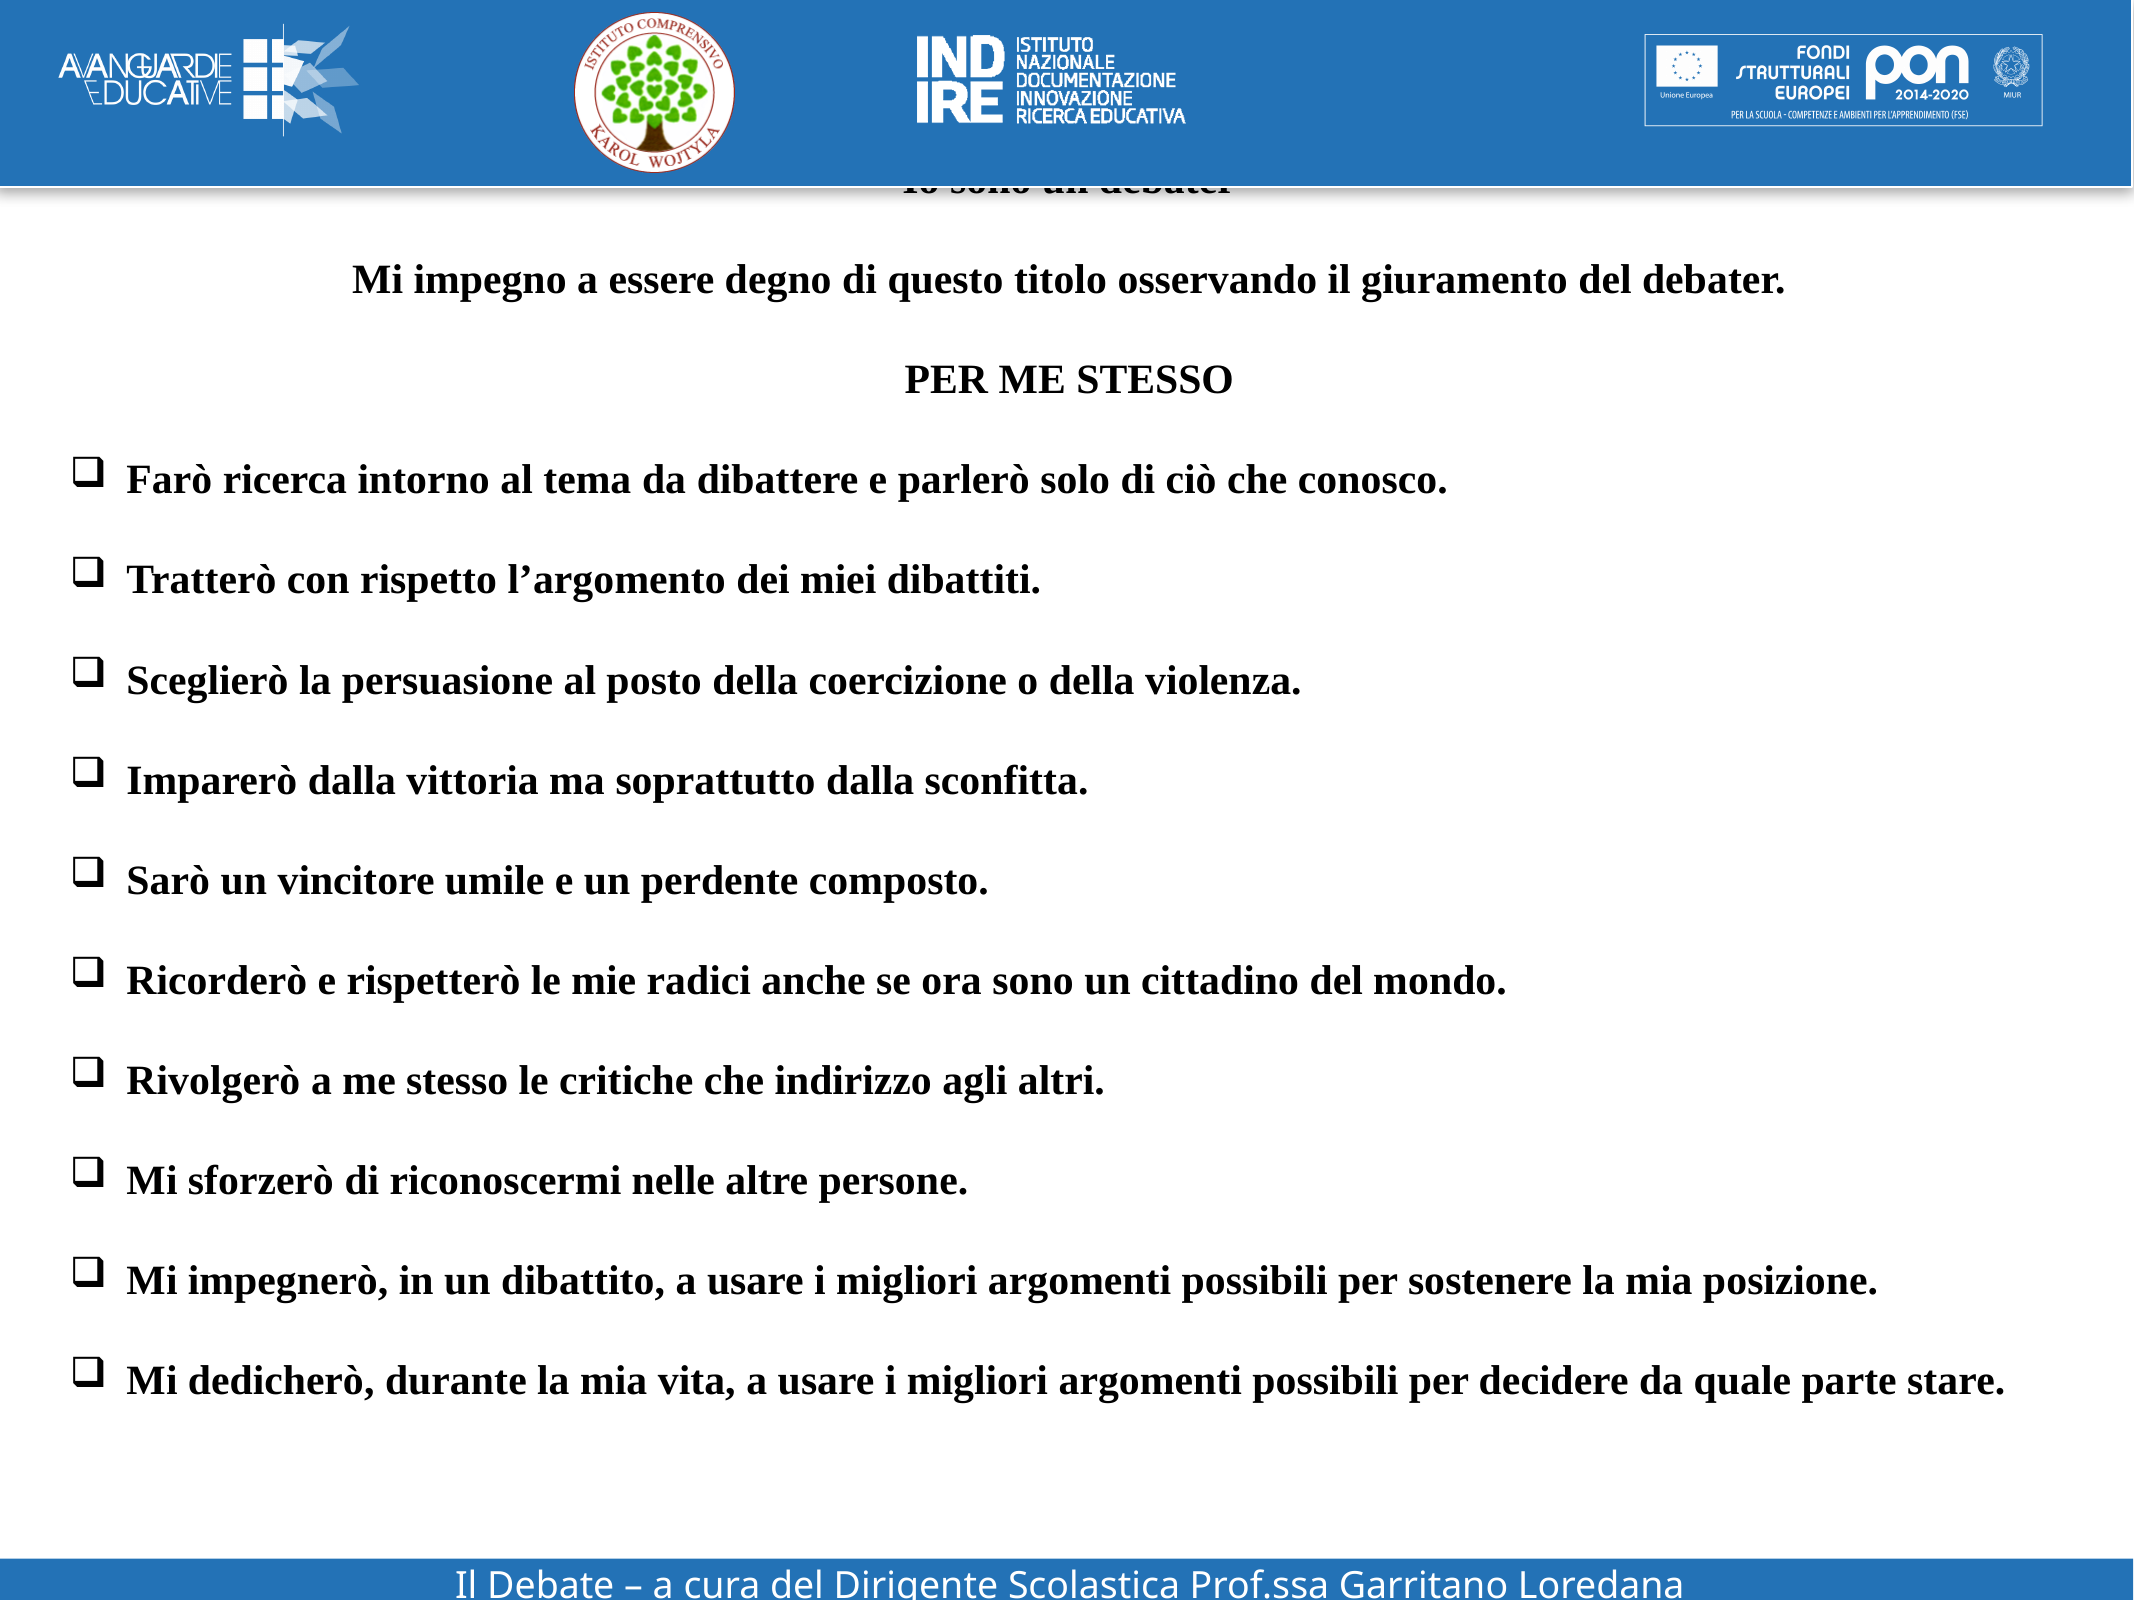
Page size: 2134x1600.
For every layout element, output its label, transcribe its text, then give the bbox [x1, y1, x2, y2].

text_box Io sono un debater Mi impegno a essere degno di questo titolo osservando il giuramento del debater. PER ME STESSO Farò ricerca intorno al tema da dibattere e parlerò solo di ciò che conosco. Tratterò con rispetto l’argomento dei miei dibattiti. Sceglierò la persuasione al posto della coercizione o della violenza. Imparerò dalla vittoria ma soprattutto dalla sconfitta. Sarò un vincitore umile e un perdente composto. Ricorderò e rispetterò le mie radici anche se ora sono un cittadino del mondo. Rivolgerò a me stesso le critiche che indirizzo agli altri. Mi sforzerò di riconoscermi nelle altre persone. Mi impegnerò, in un dibattito, a usare i migliori argomenti possibili per sostenere la mia posizione. Mi dedicherò, durante la mia vita, a usare i migliori argomenti possibili per decidere da quale parte stare. [55, 203, 2084, 1411]
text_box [0, 0, 2132, 188]
text_box Il Debate – a cura del Dirigente Scolastica Prof.ssa Garritano Loredana [0, 1558, 2134, 1600]
